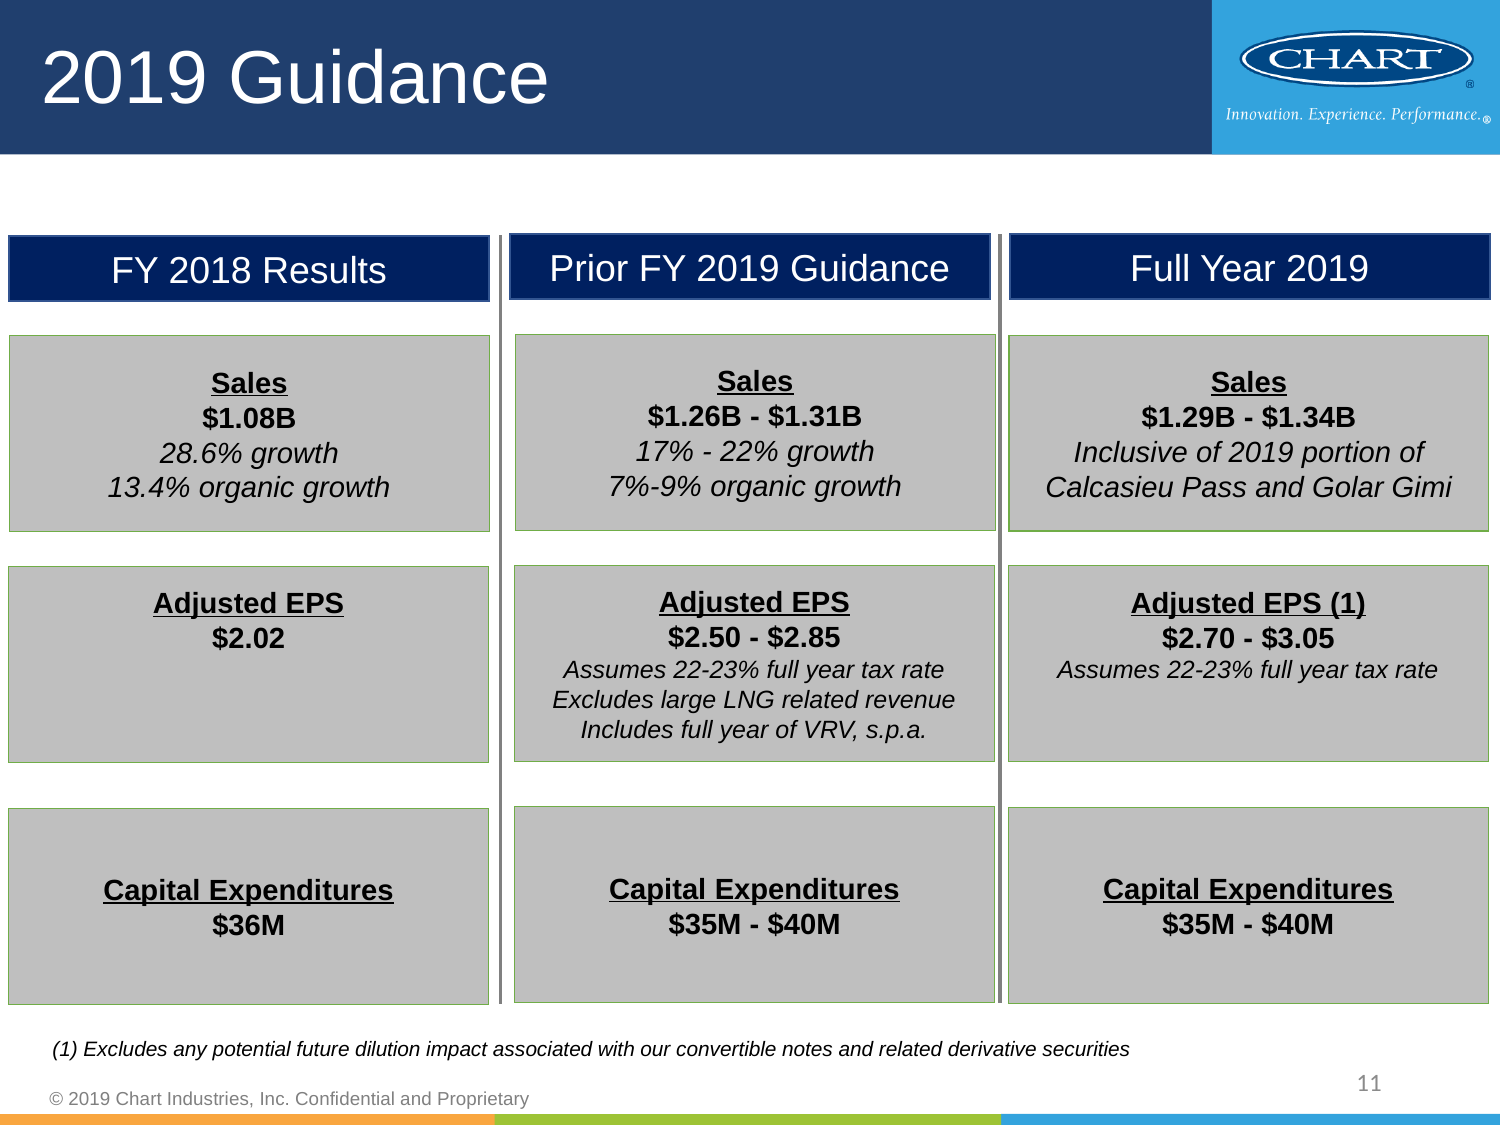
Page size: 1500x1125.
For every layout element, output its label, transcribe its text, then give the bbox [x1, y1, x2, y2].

text_box Sales $1.29B - $1.34B Inclusive of 2019 portion of Calcasieu Pass and Golar Gimi [1008, 335, 1489, 532]
title 2019 Guidance [26, 13, 1201, 145]
text_box Sales $1.26B - $1.31B 17% - 22% growth 7%-9% organic growth [515, 334, 996, 531]
text_box Adjusted EPS $2.02 [8, 566, 489, 763]
text_box FY 2018 Results [8, 235, 490, 302]
text_box Sales $1.08B 28.6% growth 13.4% organic growth [9, 335, 490, 532]
text_box Capital Expenditures $36M [8, 808, 489, 1005]
text_box Prior FY 2019 Guidance [509, 233, 991, 300]
text_box Capital Expenditures $35M - $40M [1008, 807, 1489, 1004]
text_box (1) Excludes any potential future dilution impact associated with our convertible notes and related derivative securities [37, 1028, 1337, 1068]
text_box Capital Expenditures $35M - $40M [514, 806, 995, 1003]
slide_number 10 [1059, 1051, 1397, 1112]
picture [1239, 30, 1474, 88]
text_box Adjusted EPS (1) $2.70 - $3.05 Assumes 22-23% full year tax rate [1008, 565, 1489, 762]
text_box Adjusted EPS $2.50 - $2.85 Assumes 22-23% full year tax rate Excludes large LNG related revenue Includes full year of VRV, s.p.a. [514, 565, 995, 762]
picture [1207, 100, 1495, 127]
text_box Full Year 2019 [1009, 233, 1491, 300]
